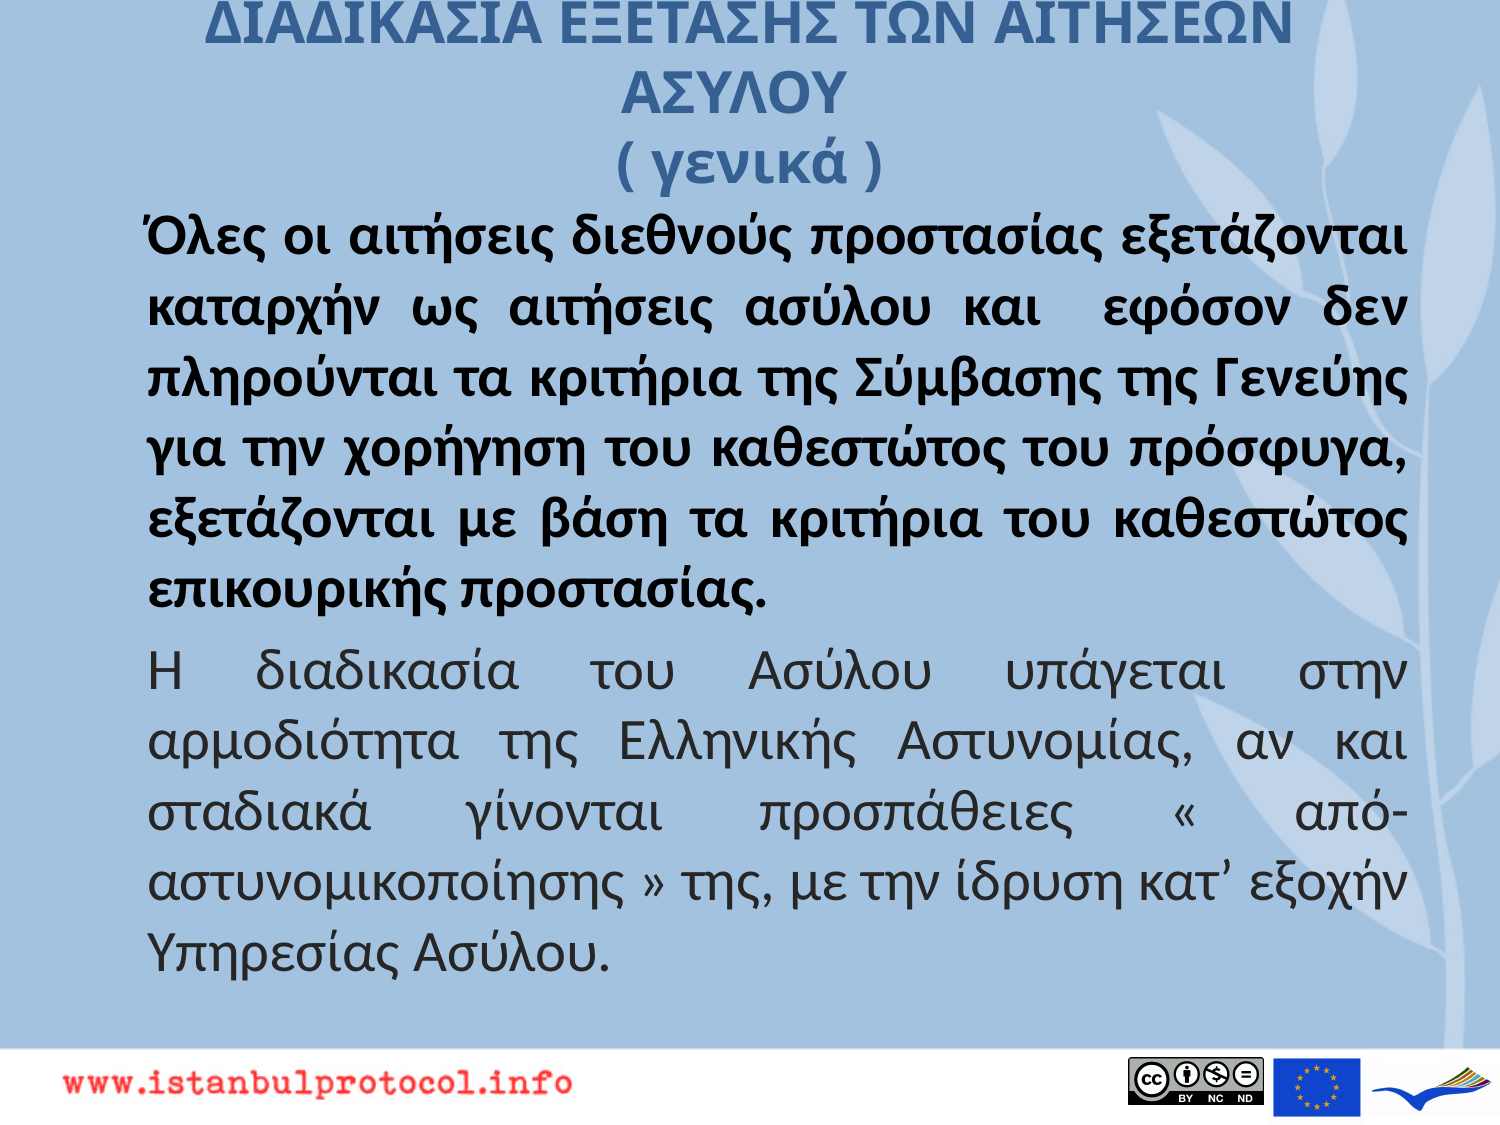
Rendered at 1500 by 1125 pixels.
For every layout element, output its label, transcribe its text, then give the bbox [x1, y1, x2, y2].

list Όλες οι αιτήσεις διεθνούς προστασίας εξετάζονται καταρχήν ως αιτήσεις ασύλου και εφόσον δεν πληρούνται τα κριτήρια της Σύμβασης της Γενεύης για την χορήγηση του καθεστώτος του πρόσφυγα, εξετάζονται με βάση τα κριτήρια του καθεστώτος επικουρικής προστασίας. Η διαδικασία του Ασύλου υπάγεται στην αρμοδιότητα της Ελληνικής Αστυνομίας, αν και σταδιακά γίνονται προσπάθειες « από-αστυνομικοποίησης » της, με την ίδρυση κατ’ εξοχήν Υπηρεσίας Ασύλου. [75, 184, 1425, 1005]
picture [0, 0, 1500, 1125]
title ΔΙΑΔΙΚΑΣΙΑ ΕΞΕΤΑΣΗΣ ΤΩΝ ΑΙΤΗΣΕΩΝ ΑΣΥΛΟΥ ( γενικά ) [75, 19, 1425, 161]
